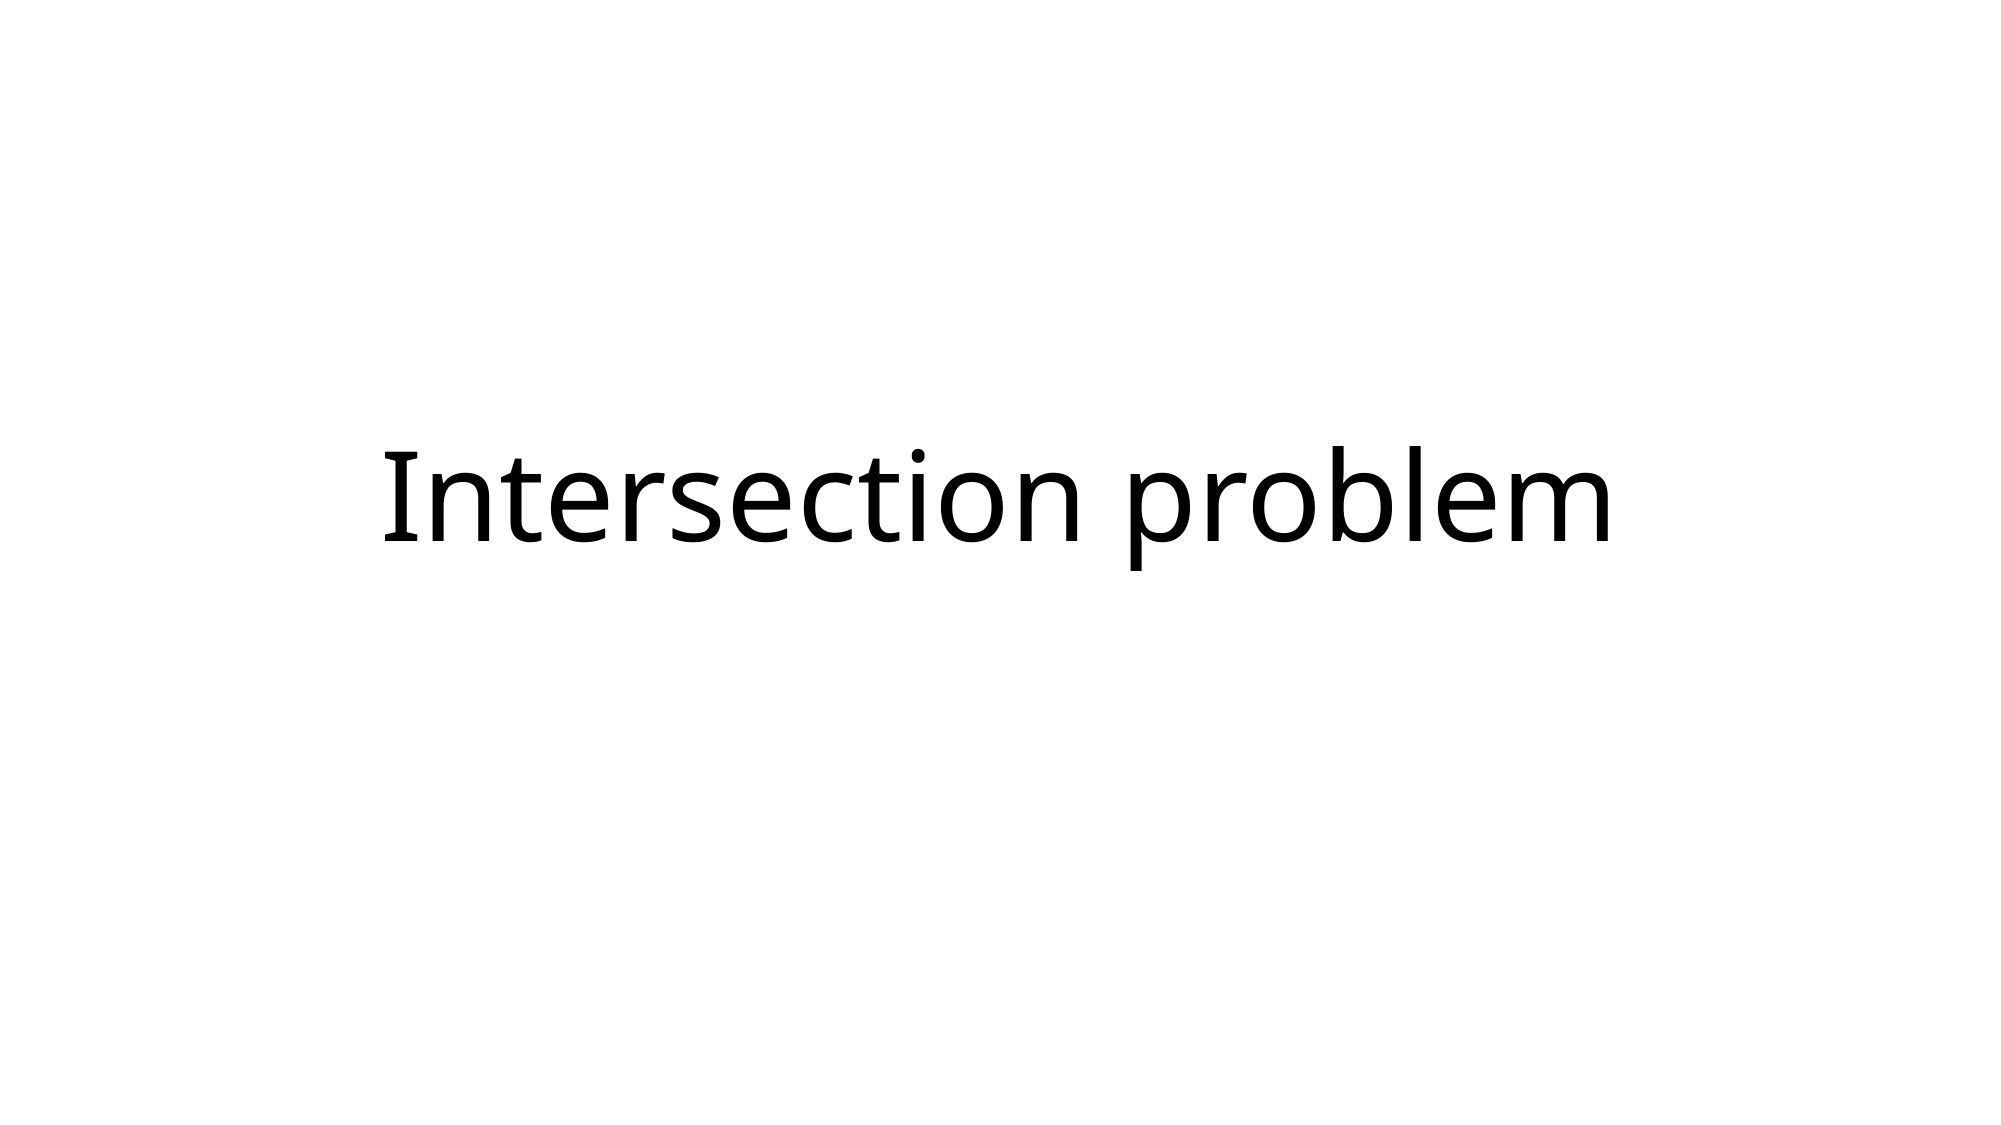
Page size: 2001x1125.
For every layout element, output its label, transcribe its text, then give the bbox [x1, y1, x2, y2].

title Intersection problem [249, 184, 1750, 576]
